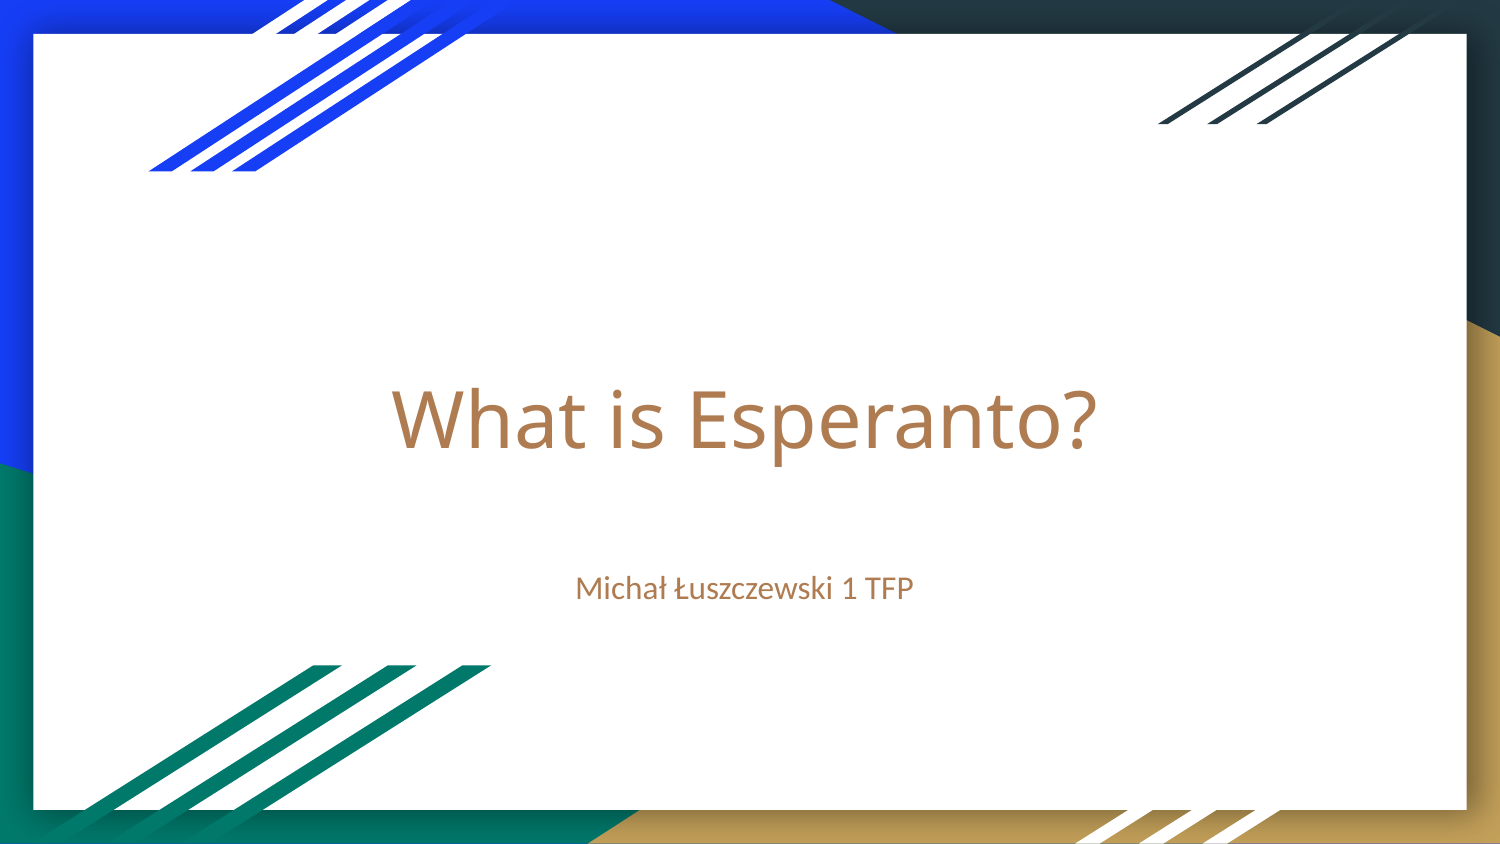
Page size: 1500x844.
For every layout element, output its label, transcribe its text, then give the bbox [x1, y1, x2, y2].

subtitle Michał Łuszczewski 1 TFP [304, 559, 1185, 646]
title What is Esperanto? [304, 298, 1185, 537]
